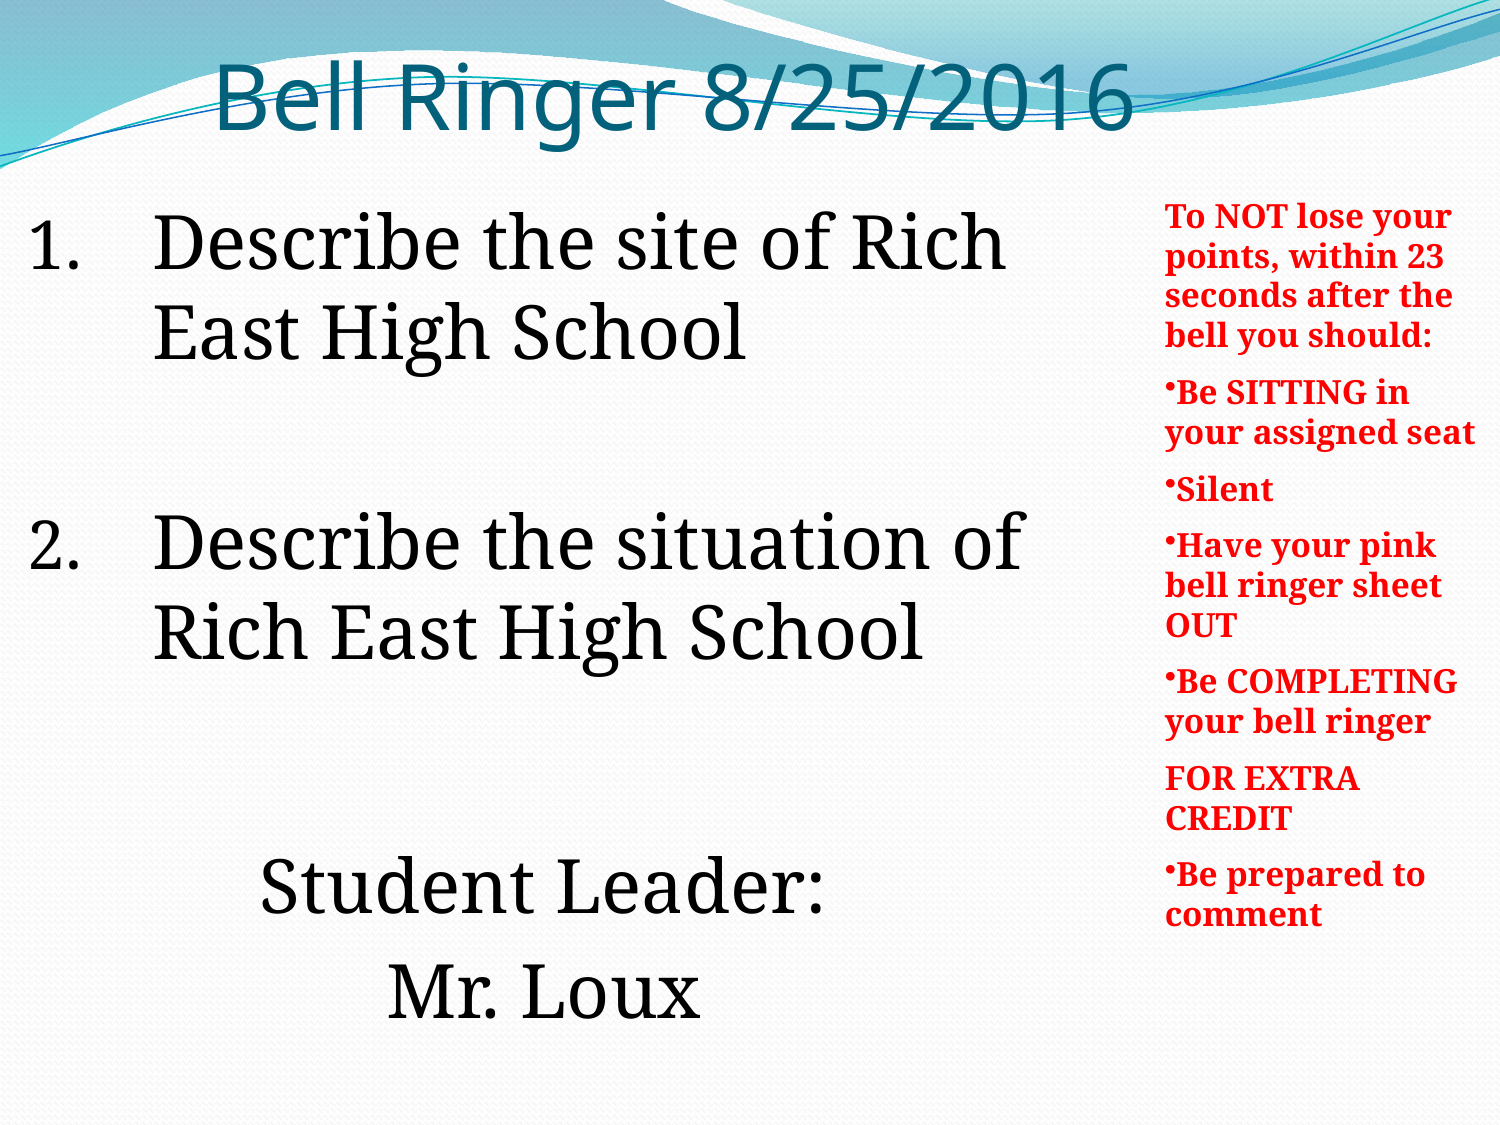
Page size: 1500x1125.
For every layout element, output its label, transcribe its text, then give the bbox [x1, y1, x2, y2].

text_box Bell Ringer 8/25/2016 [0, 0, 1350, 187]
text_box Describe the site of Rich East High School Describe the situation of Rich East High School Student Leader: Mr. Loux [12, 187, 1075, 1125]
text_box [0, 162, 1263, 1100]
text_box To NOT lose your points, within 23 seconds after the bell you should: Be SITTING in your assigned seat Silent Have your pink bell ringer sheet OUT Be COMPLETING your bell ringer FOR EXTRA CREDIT Be prepared to comment [1263, 187, 1500, 941]
